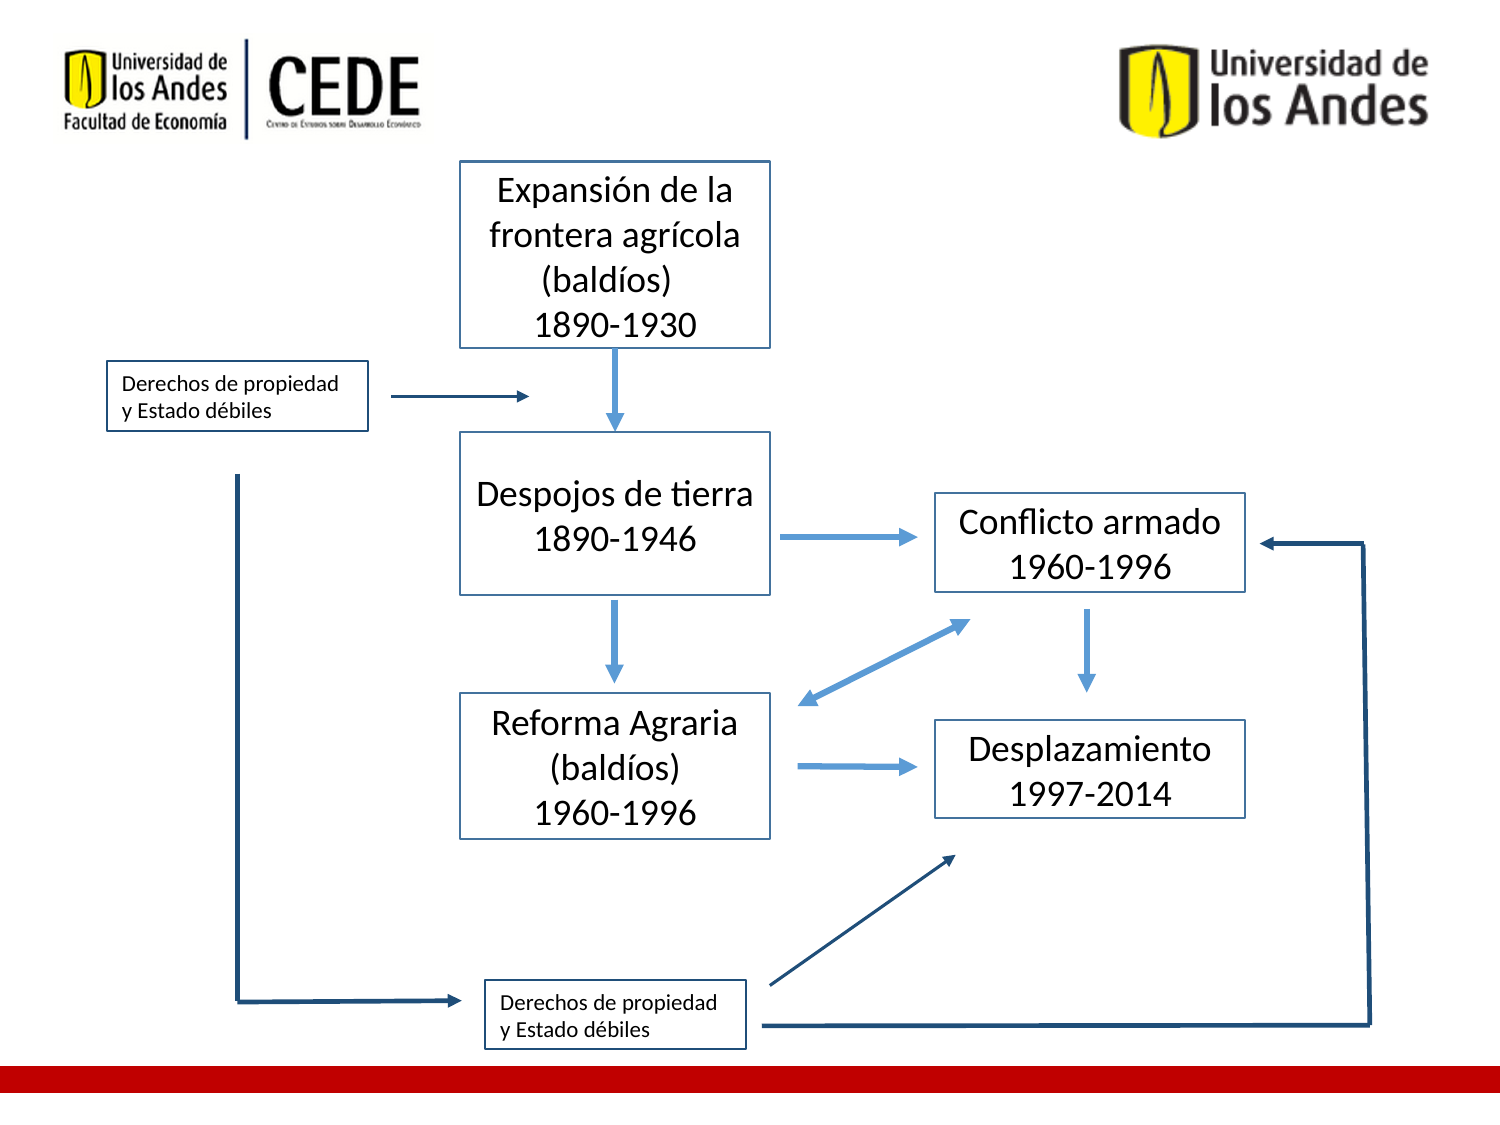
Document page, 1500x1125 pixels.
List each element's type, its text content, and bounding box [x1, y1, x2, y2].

text_box Conflicto armado 1960-1996 [934, 492, 1246, 593]
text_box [797, 619, 971, 707]
text_box Despojos de tierra 1890-1946 [459, 431, 771, 596]
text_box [1363, 544, 1370, 1025]
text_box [769, 854, 956, 986]
text_box Desplazamiento 1997-2014 [934, 719, 1246, 819]
picture [53, 33, 434, 145]
text_box Reforma Agraria (baldíos) 1960-1996 [459, 692, 771, 840]
picture [1102, 34, 1446, 145]
text_box [0, 1066, 1500, 1093]
text_box Derechos de propiedad y Estado débiles [107, 361, 368, 431]
text_box Derechos de propiedad y Estado débiles [485, 979, 747, 1050]
text_box Expansión de la frontera agrícola (baldíos) 1890-1930 [459, 160, 771, 349]
